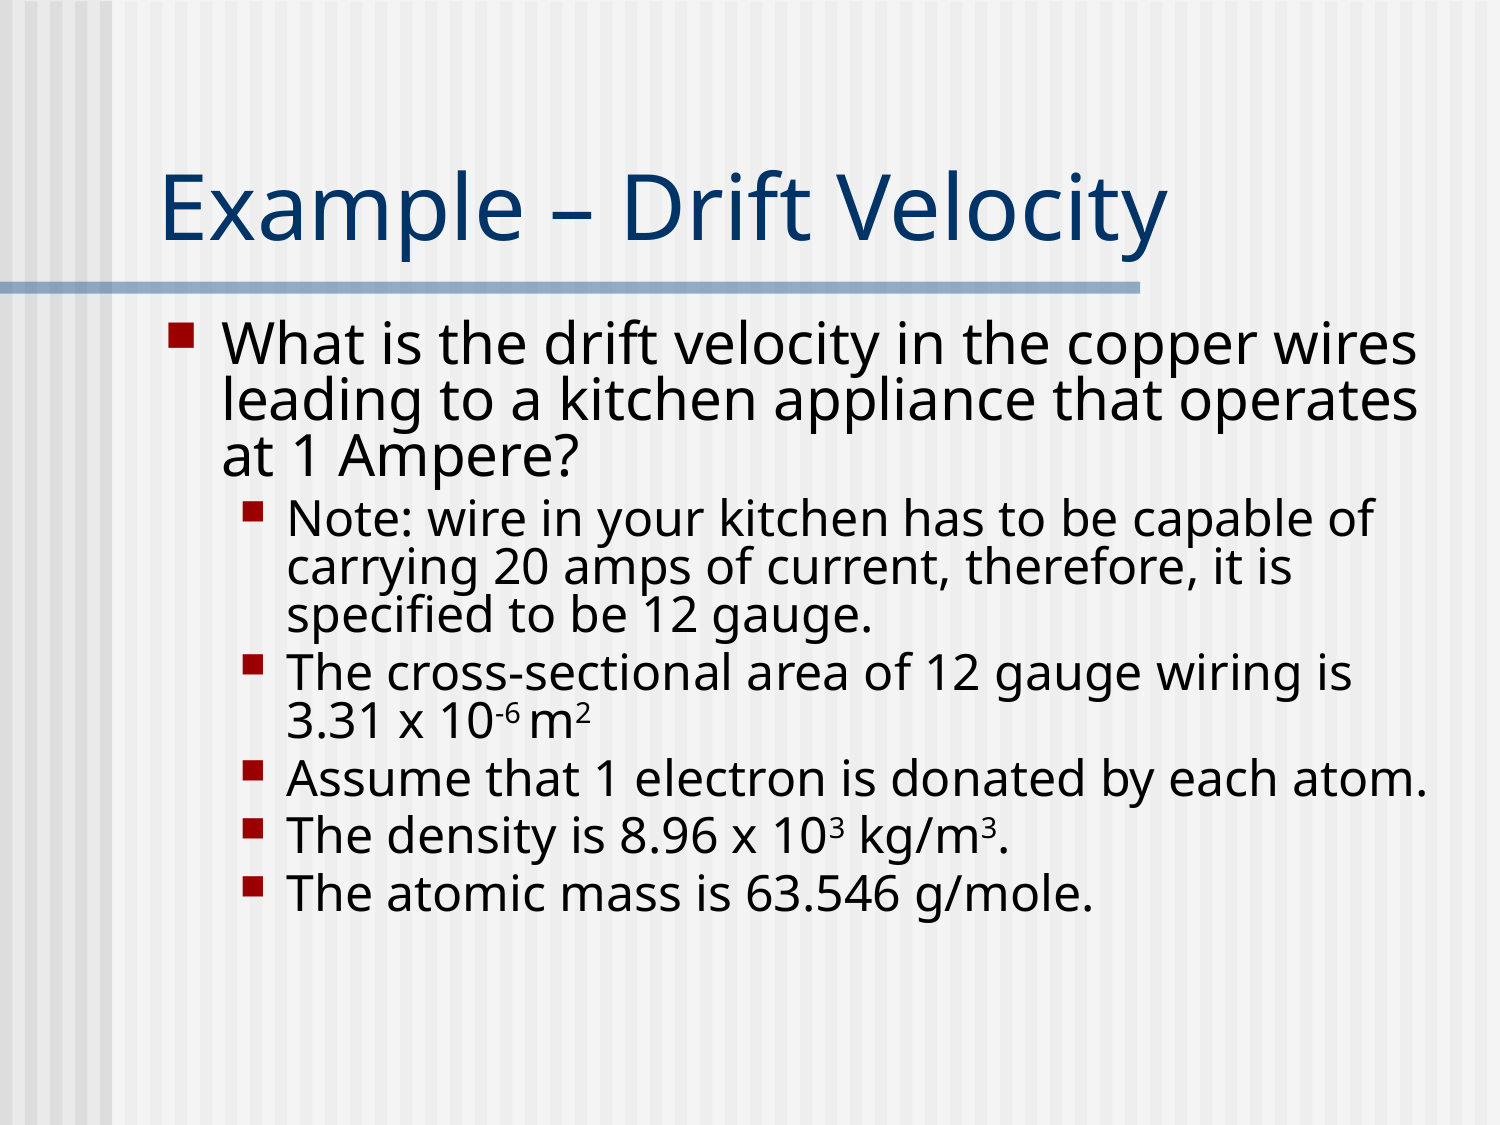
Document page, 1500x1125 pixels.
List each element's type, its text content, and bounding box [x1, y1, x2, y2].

list What is the drift velocity in the copper wires leading to a kitchen appliance that operates at 1 Ampere? Note: wire in your kitchen has to be capable of carrying 20 amps of current, therefore, it is specified to be 12 gauge. The cross-sectional area of 12 gauge wiring is 3.31 x 10-6 m2 Assume that 1 electron is donated by each atom. The density is 8.96 x 103 kg/m3. The atomic mass is 63.546 g/mole. [149, 312, 1481, 1000]
title Example – Drift Velocity [142, 141, 1482, 267]
